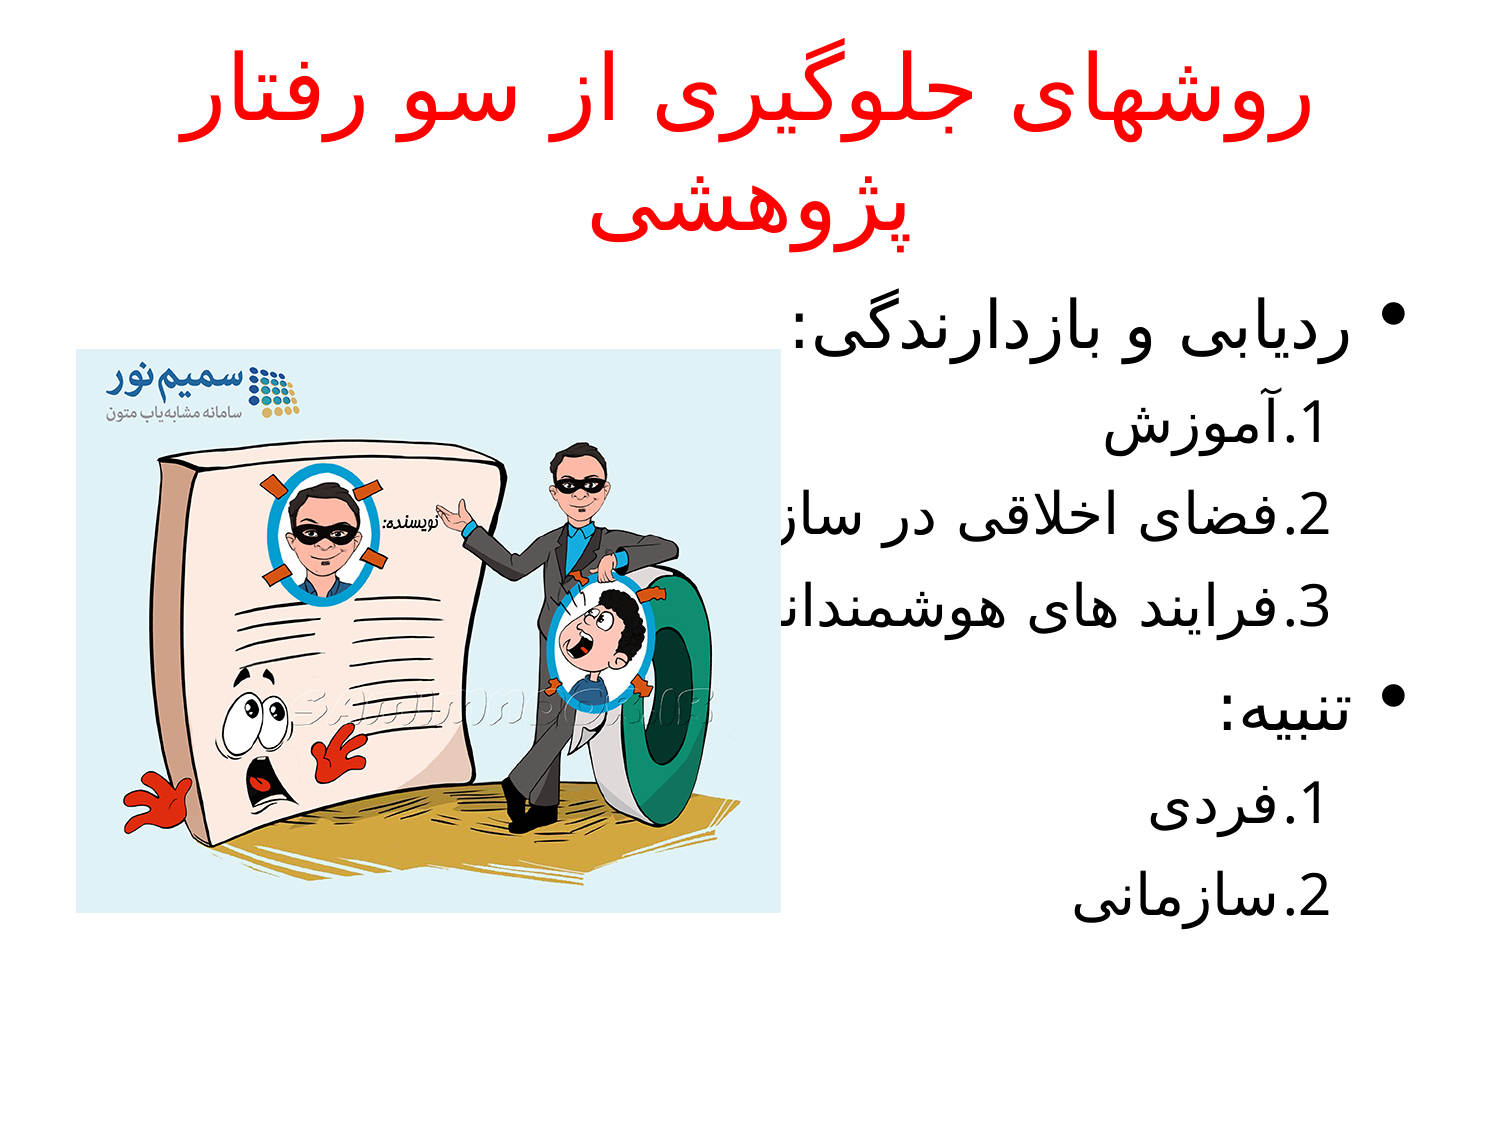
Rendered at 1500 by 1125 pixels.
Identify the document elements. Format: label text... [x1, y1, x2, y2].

title روشهای جلوگیری از سو رفتار پژوهشی [75, 45, 1425, 233]
picture [76, 349, 781, 913]
list ردیابی و بازدارندگی: آموزش فضای اخلاقی در سازمان فرایند های هوشمندانه تنبیه: فردی سازمانی [75, 262, 1425, 1005]
